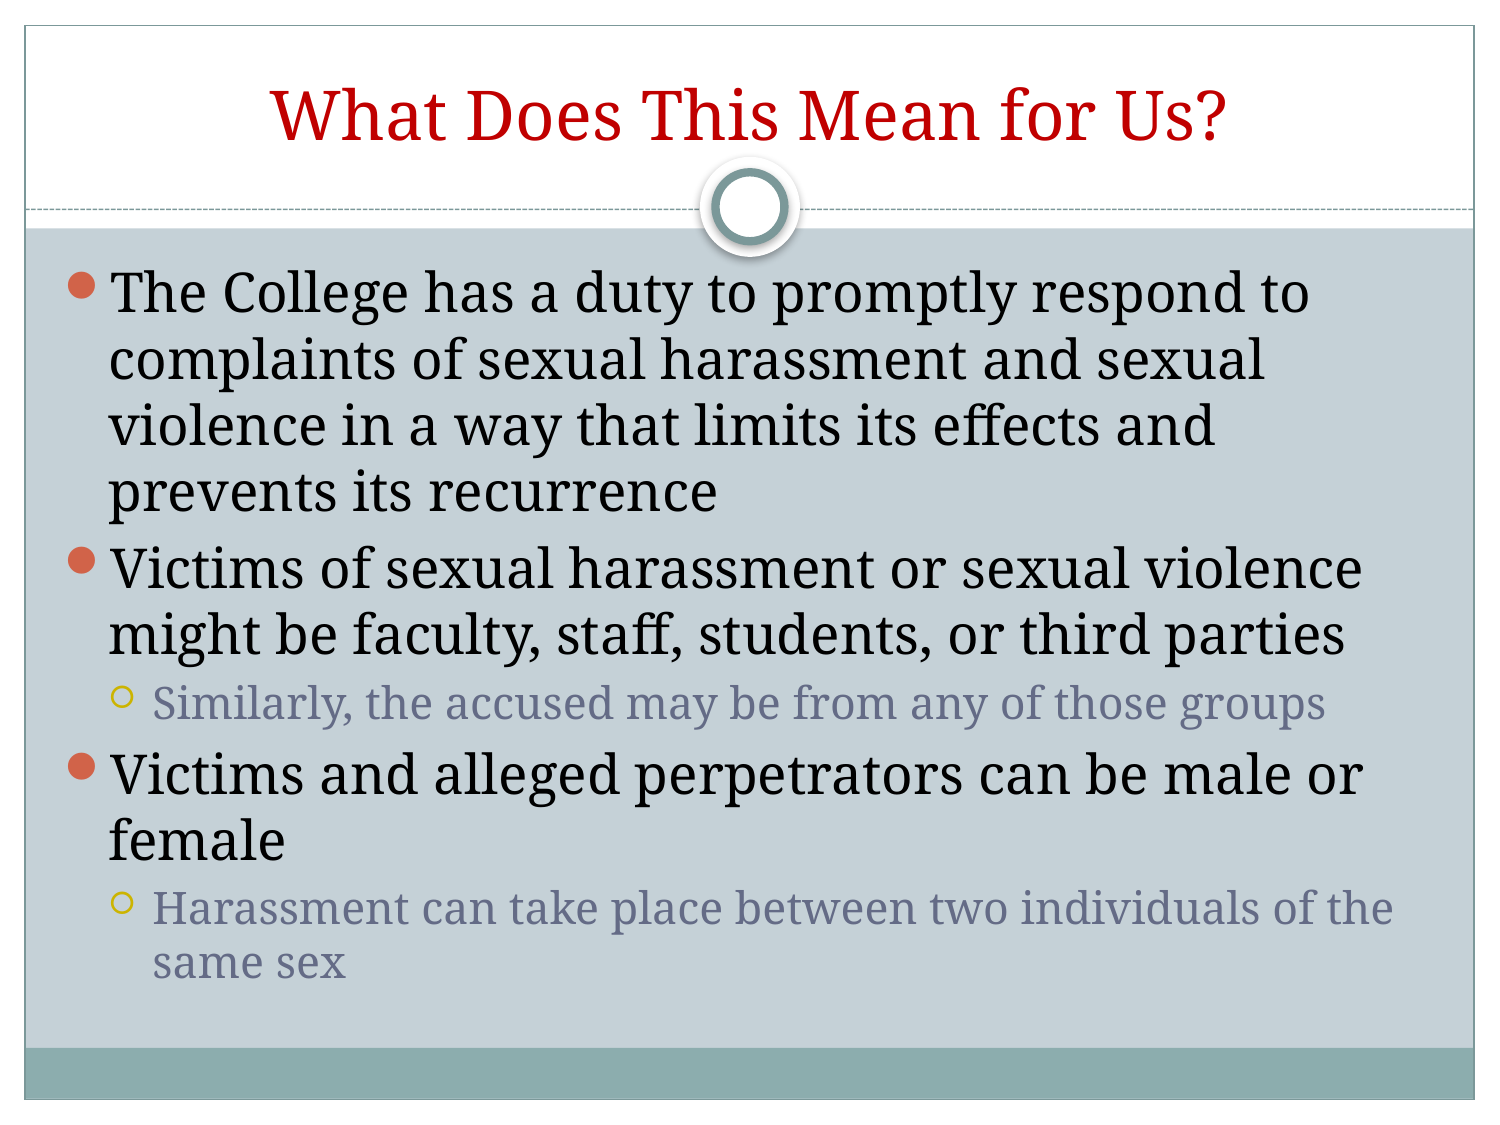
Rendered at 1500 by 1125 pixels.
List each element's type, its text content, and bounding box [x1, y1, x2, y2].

title What Does This Mean for Us? [49, 37, 1450, 162]
list The College has a duty to promptly respond to complaints of sexual harassment and sexual violence in a way that limits its effects and prevents its recurrence Victims of sexual harassment or sexual violence might be faculty, staff, students, or third parties Similarly, the accused may be from any of those groups Victims and alleged perpetrators can be male or female Harassment can take place between two individuals of the same sex [49, 250, 1445, 1001]
